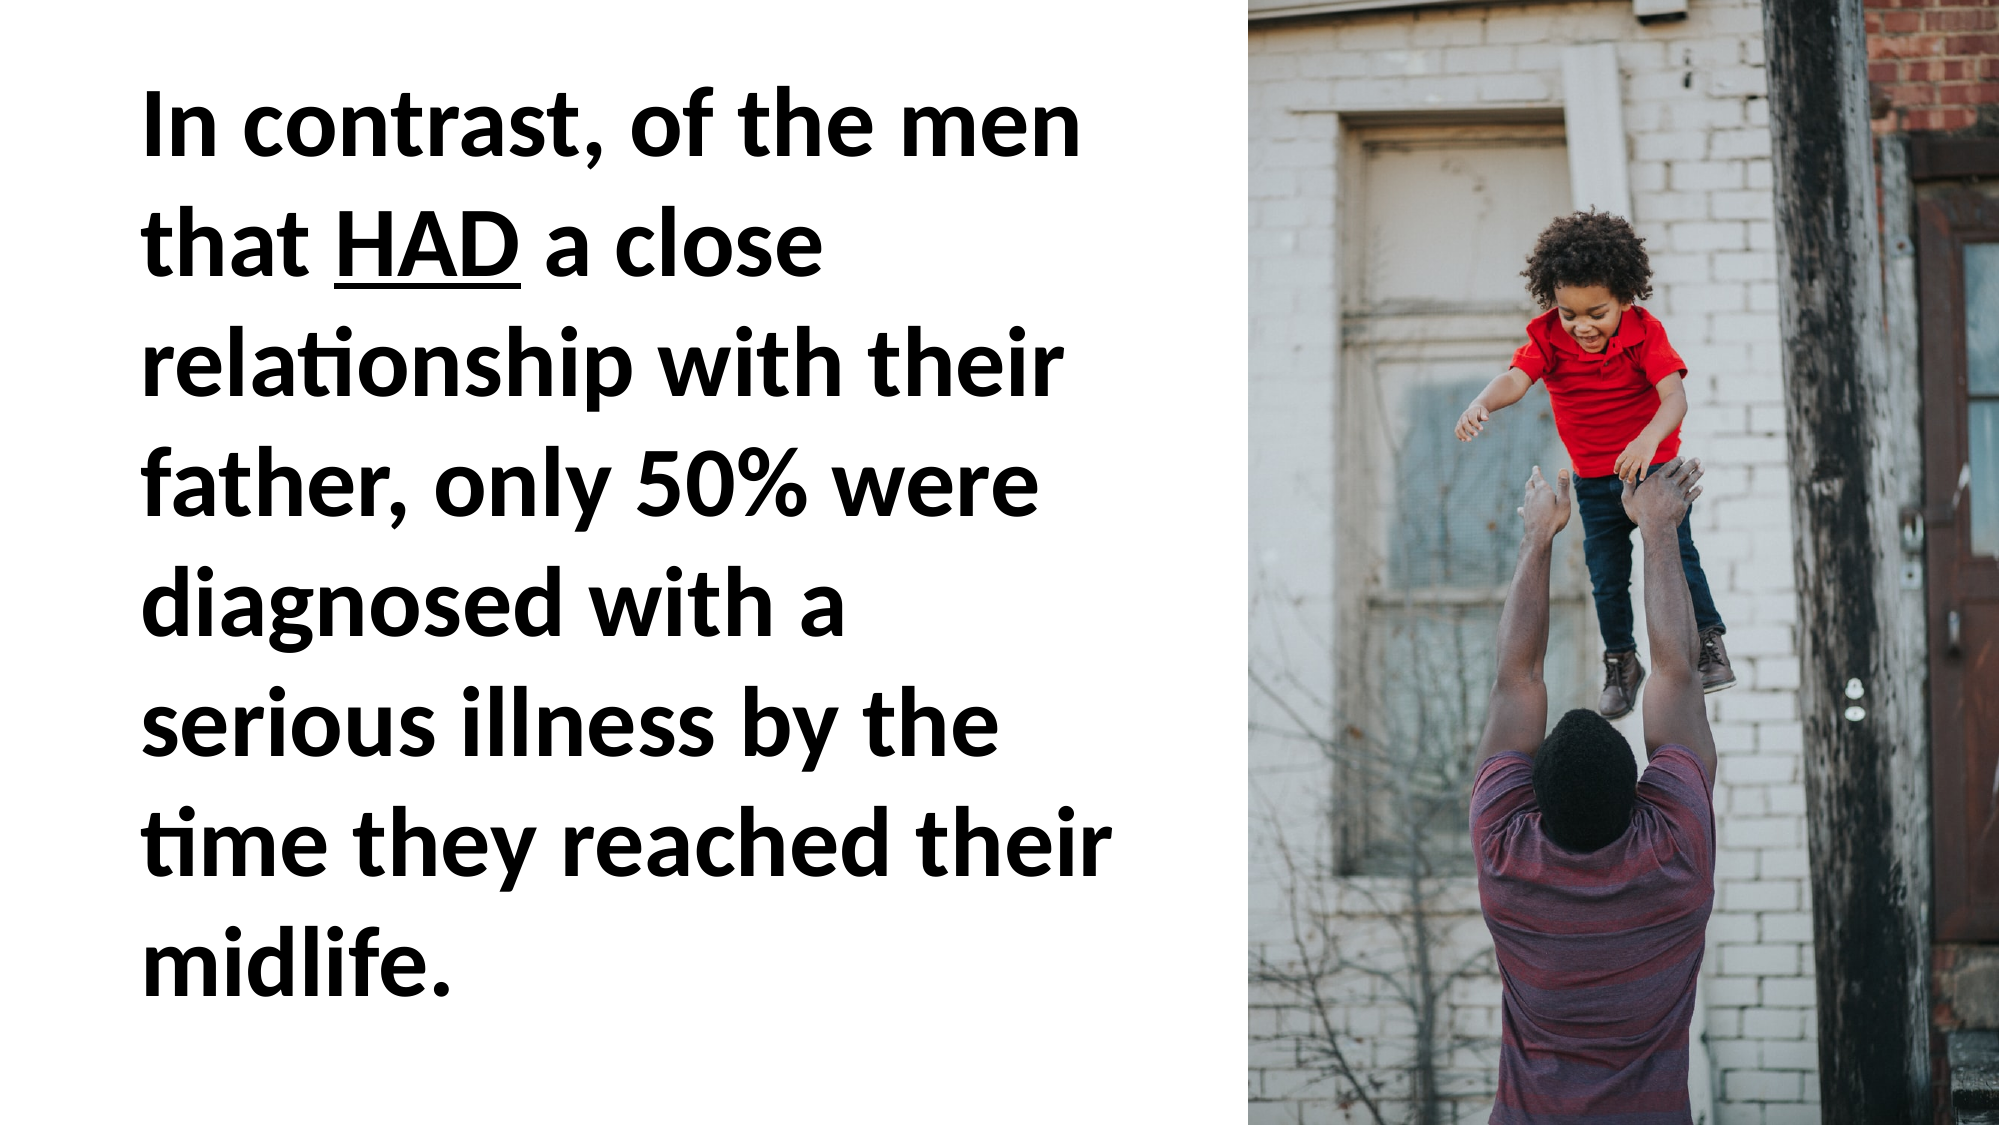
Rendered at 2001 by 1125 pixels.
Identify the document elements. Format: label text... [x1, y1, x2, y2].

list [1248, 0, 1999, 1125]
title In contrast, of the men that HAD a close relationship with their father, only 50% were diagnosed with a serious illness by the time they reached their midlife. [125, 487, 1150, 705]
